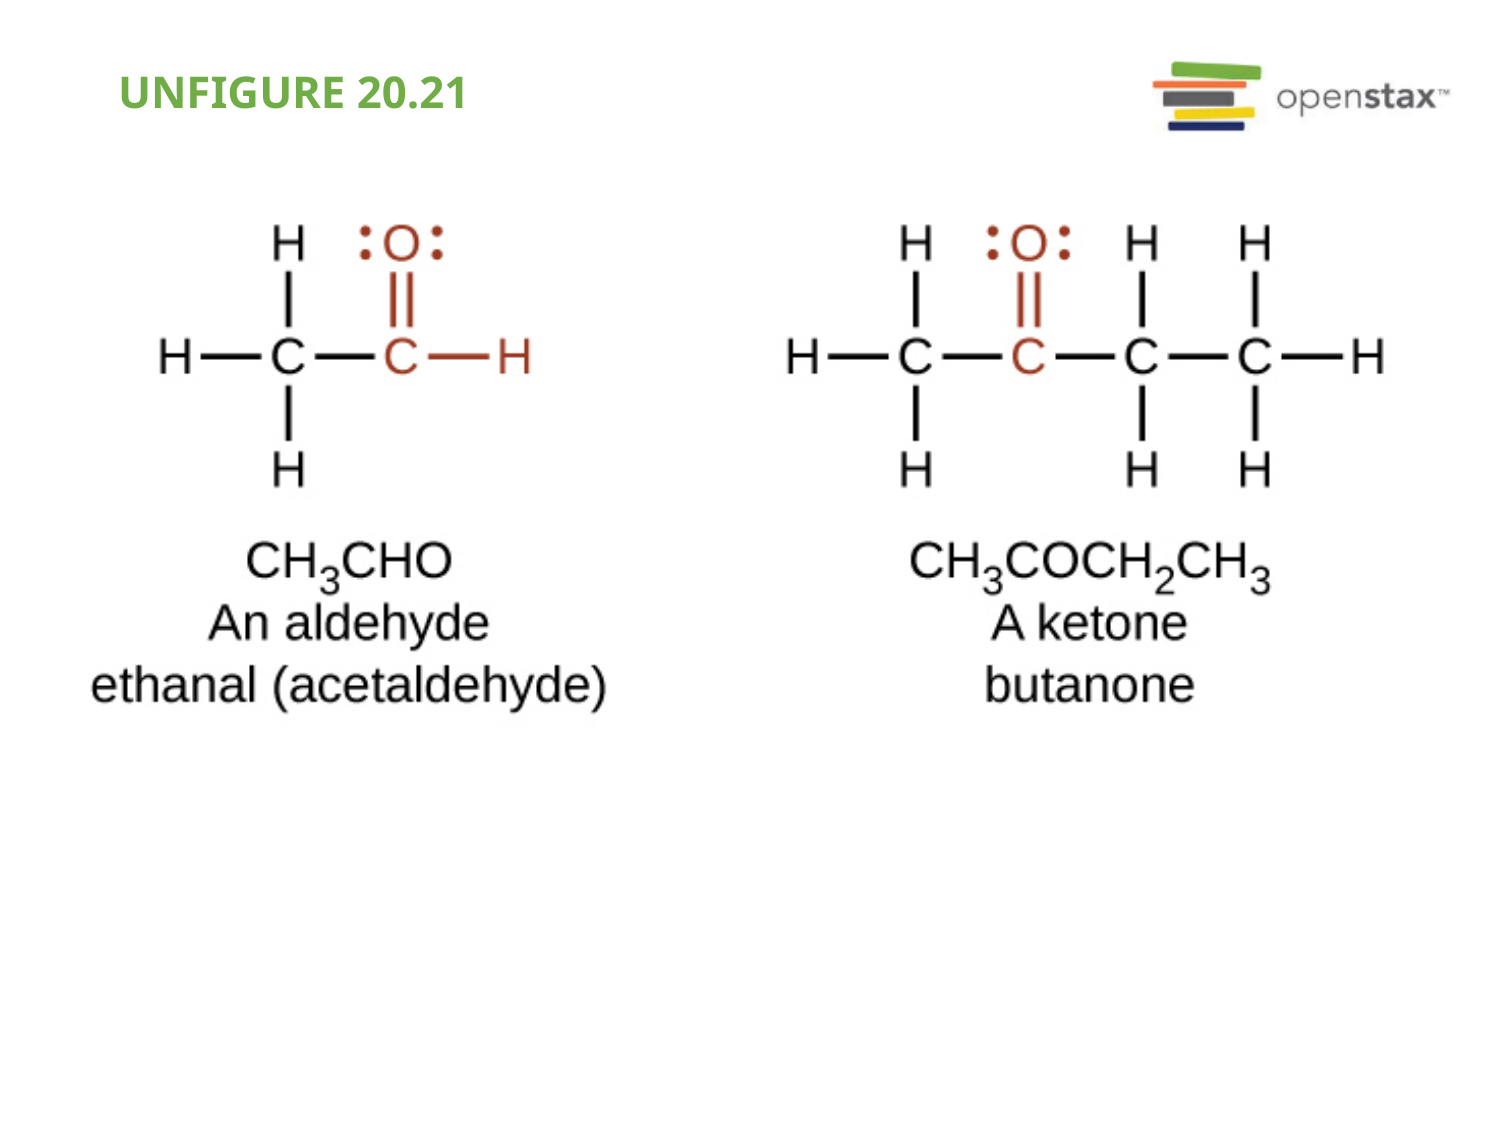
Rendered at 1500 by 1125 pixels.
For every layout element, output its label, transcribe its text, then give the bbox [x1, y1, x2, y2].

title UNFIGURE 20.21 [103, 59, 1397, 130]
picture [74, 184, 1398, 759]
picture [1151, 59, 1452, 134]
